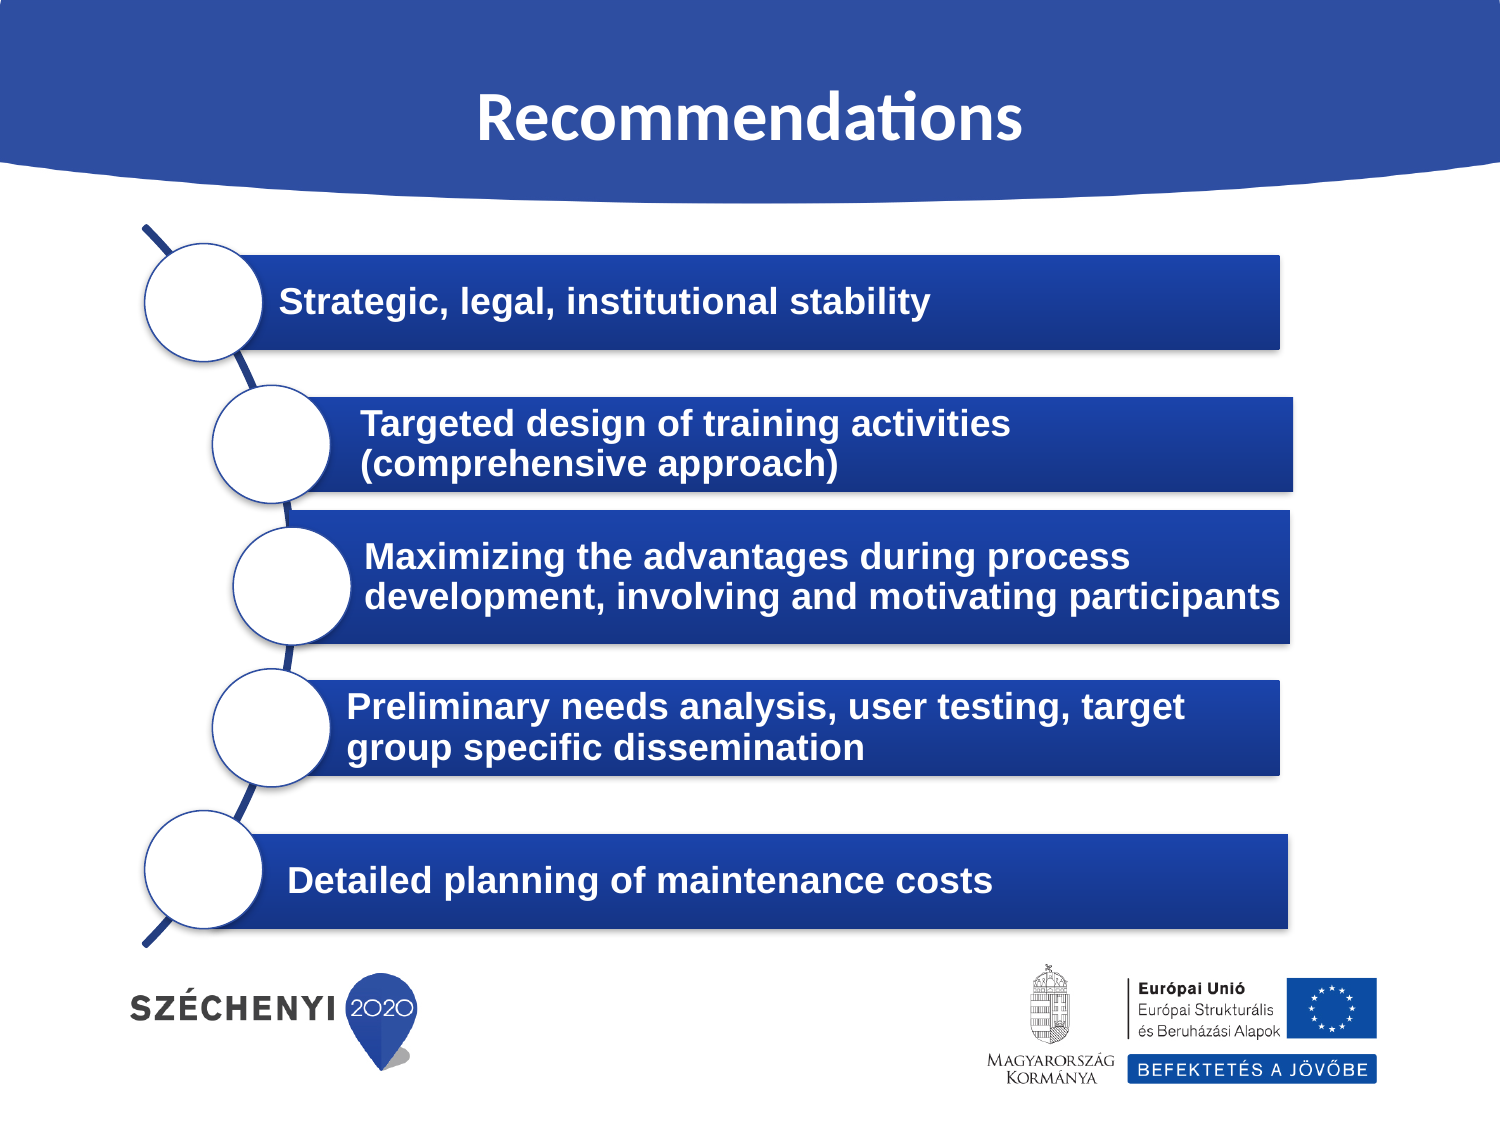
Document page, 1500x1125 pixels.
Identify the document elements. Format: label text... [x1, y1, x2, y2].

picture [0, 0, 1500, 1125]
text_box Recommendations [74, 62, 1425, 163]
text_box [135, 207, 1294, 965]
